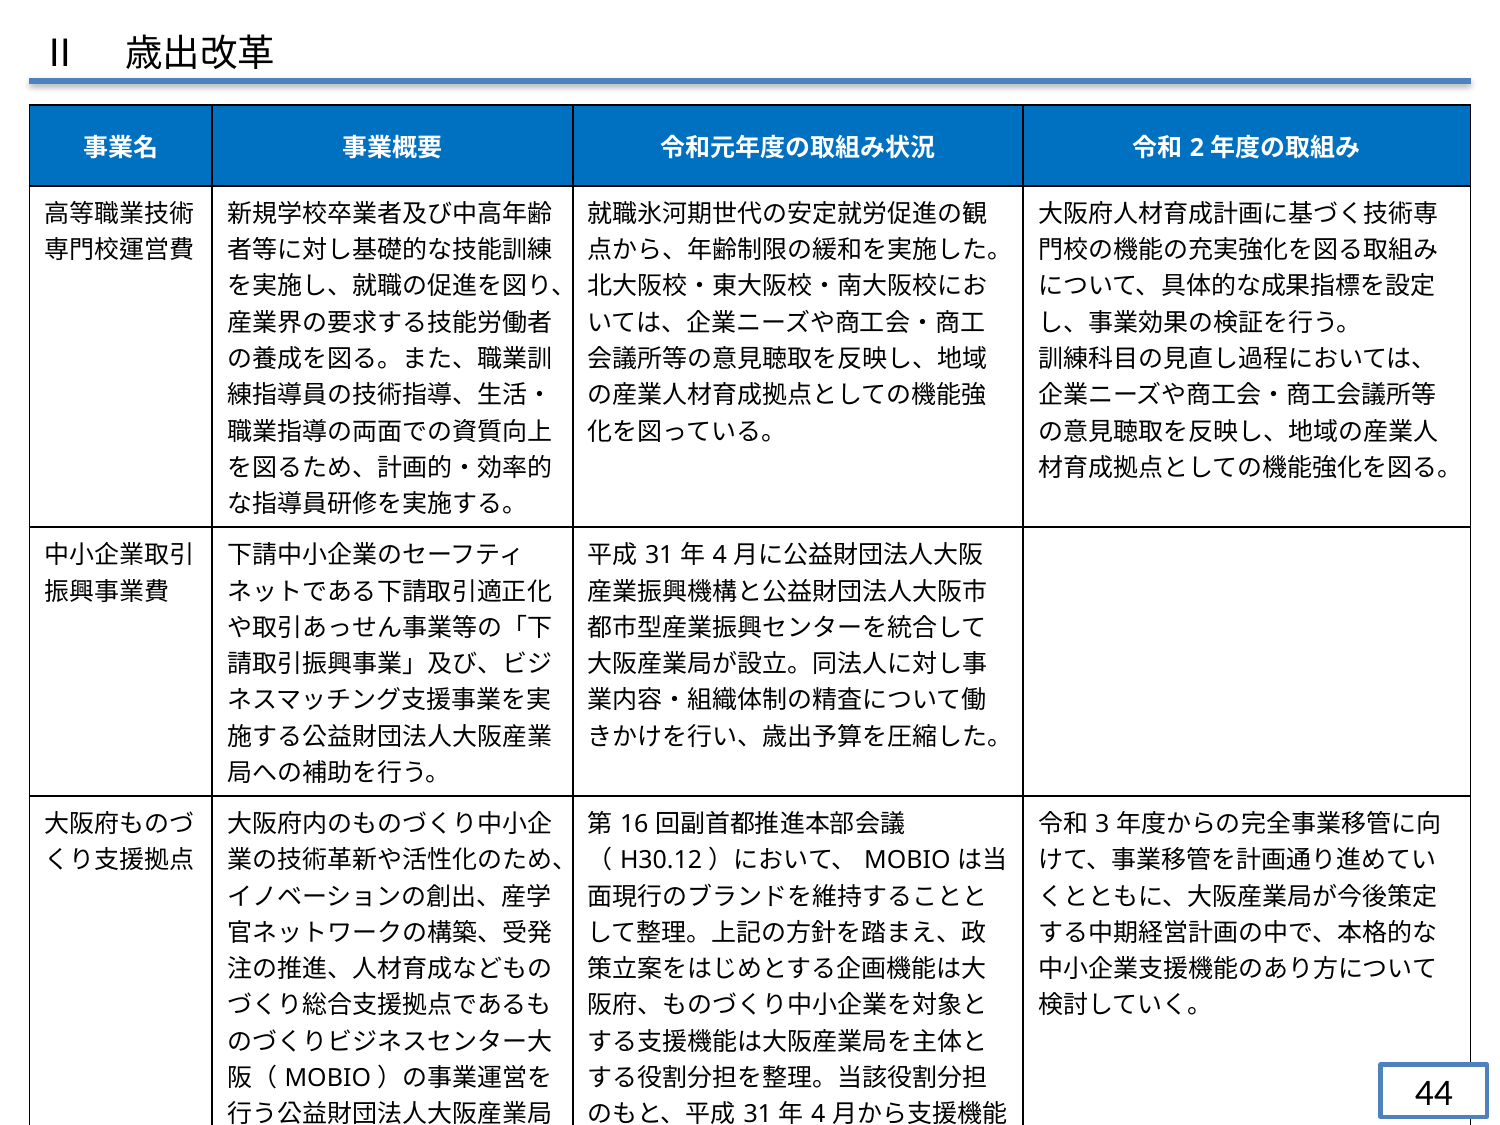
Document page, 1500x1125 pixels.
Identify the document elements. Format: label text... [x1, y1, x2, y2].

table_cell 大阪府内のものづくり中小企業の技術革新や活性化のため、イノベーションの創出、産学官ネットワークの構築、受発注の推進、人材育成などものづくり総合支援拠点であるものづくりビジネスセンター大阪（MOBIO）の事業運営を行う公益財団法人大阪産業局及び常設展示場等運営事業者に補助を行う。 [213, 797, 572, 1125]
table_cell 平成31年4月に公益財団法人大阪産業振興機構と公益財団法人大阪市都市型産業振興センターを統合して大阪産業局が設立。同法人に対し事業内容・組織体制の精査について働きかけを行い、歳出予算を圧縮した。 [574, 528, 1022, 795]
table_cell 大阪府人材育成計画に基づく技術専門校の機能の充実強化を図る取組みについて、具体的な成果指標を設定し、事業効果の検証を行う。 訓練科目の見直し過程においては、企業ニーズや商工会・商工会議所等の意見聴取を反映し、地域の産業人材育成拠点としての機能強化を図る。 [1024, 187, 1470, 526]
table_cell 中小企業取引振興事業費 [30, 528, 211, 795]
table_cell [1024, 528, 1470, 795]
text_box Ⅱ 歳出改革 [26, 21, 1362, 80]
table_cell 高等職業技術専門校運営費 [30, 187, 211, 526]
table_cell 大阪府ものづくり支援拠点 [30, 797, 211, 1125]
table_cell 下請中小企業のセーフティネットである下請取引適正化や取引あっせん事業等の「下請取引振興事業」及び、ビジネスマッチング支援事業を実施する公益財団法人大阪産業局への補助を行う。 [213, 528, 572, 795]
table_cell 第16回副首都推進本部会議（H30.12）において、MOBIOは当面現行のブランドを維持することとして整理。上記の方針を踏まえ、政策立案をはじめとする企画機能は大阪府、ものづくり中小企業を対象とする支援機能は大阪産業局を主体とする役割分担を整理。当該役割分担のもと、平成31年4月から支援機能を大阪産業局へ移管。 [574, 797, 1022, 1125]
table_cell 新規学校卒業者及び中高年齢者等に対し基礎的な技能訓練を実施し、就職の促進を図り、産業界の要求する技能労働者の養成を図る。また、職業訓練指導員の技術指導、生活・職業指導の両面での資質向上を図るため、計画的・効率的な指導員研修を実施する。 [213, 187, 572, 526]
table_header 事業概要 [213, 106, 572, 185]
table_cell 就職氷河期世代の安定就労促進の観点から、年齢制限の緩和を実施した。 北大阪校・東大阪校・南大阪校においては、企業ニーズや商工会・商工会議所等の意見聴取を反映し、地域の産業人材育成拠点としての機能強化を図っている。 [574, 187, 1022, 526]
table_cell 令和3年度からの完全事業移管に向けて、事業移管を計画通り進めていくとともに、大阪産業局が今後策定する中期経営計画の中で、本格的な中小企業支援機能のあり方について検討していく。 [1024, 797, 1470, 1125]
table_header 令和元年度の取組み状況 [574, 106, 1022, 185]
text_box 44 [1378, 1062, 1489, 1119]
table_header 事業名 [30, 106, 211, 185]
table_header 令和2年度の取組み [1024, 106, 1470, 185]
